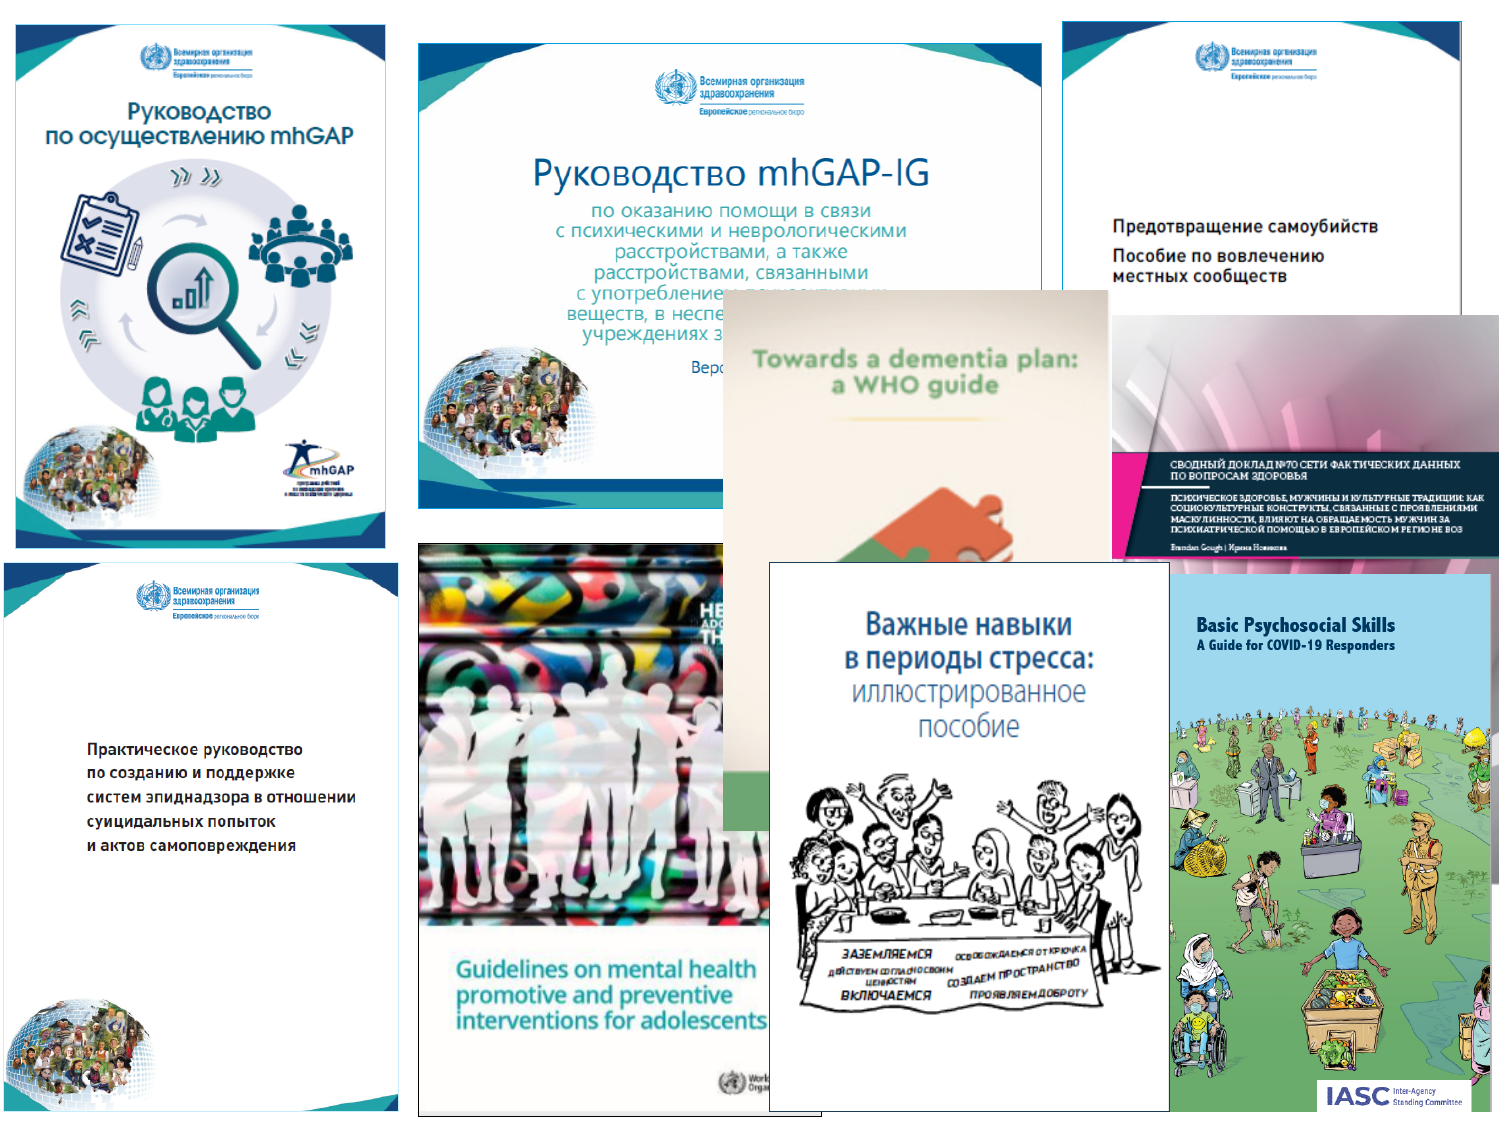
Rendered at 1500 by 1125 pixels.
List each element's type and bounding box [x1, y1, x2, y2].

list [418, 543, 822, 1117]
picture [3, 562, 399, 1112]
picture [420, 23, 1499, 1112]
picture [15, 24, 386, 549]
